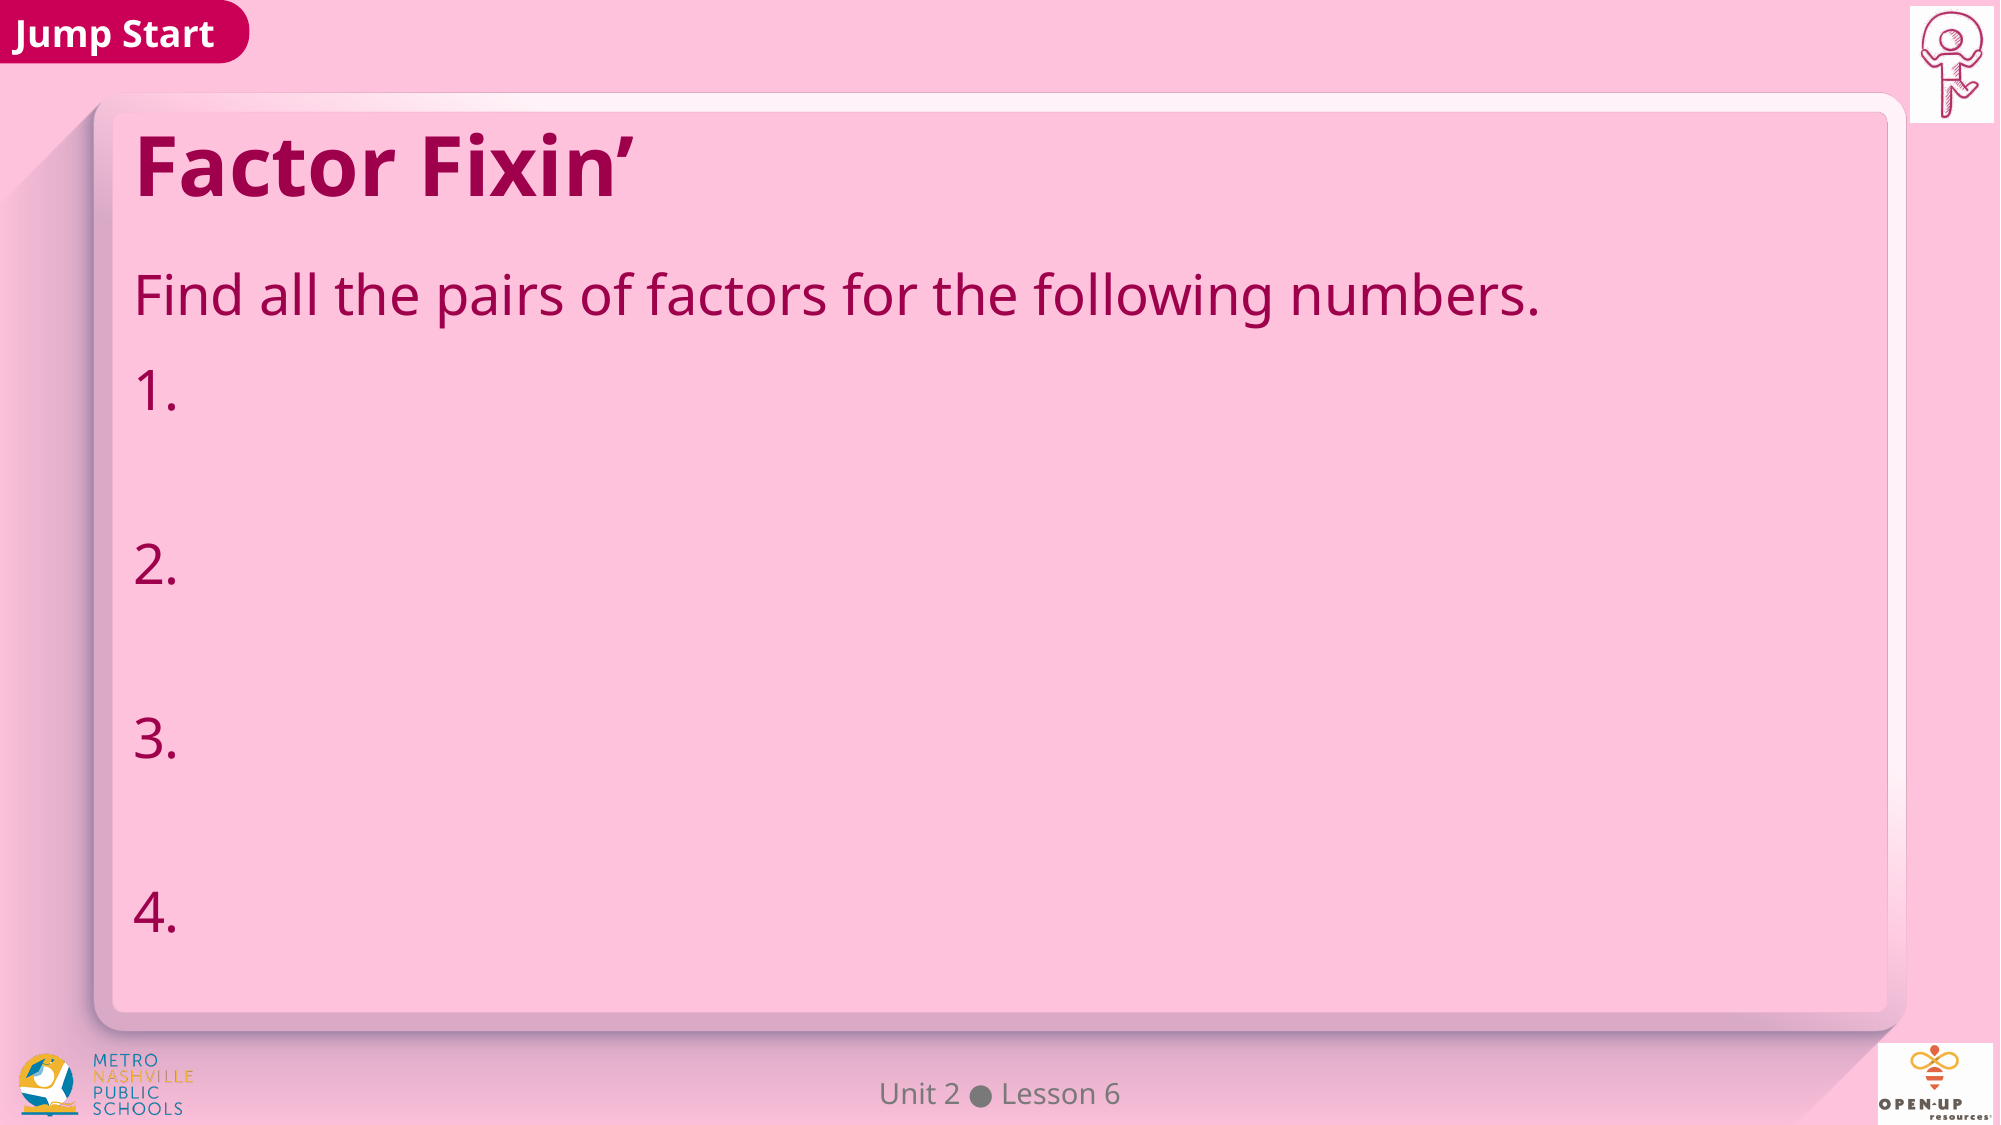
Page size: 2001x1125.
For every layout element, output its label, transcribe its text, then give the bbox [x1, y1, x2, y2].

picture [0, 0, 2000, 1125]
title Factor Fixin’ [118, 111, 1844, 229]
footer Unit 2 ● Lesson 6 [662, 1065, 1338, 1125]
